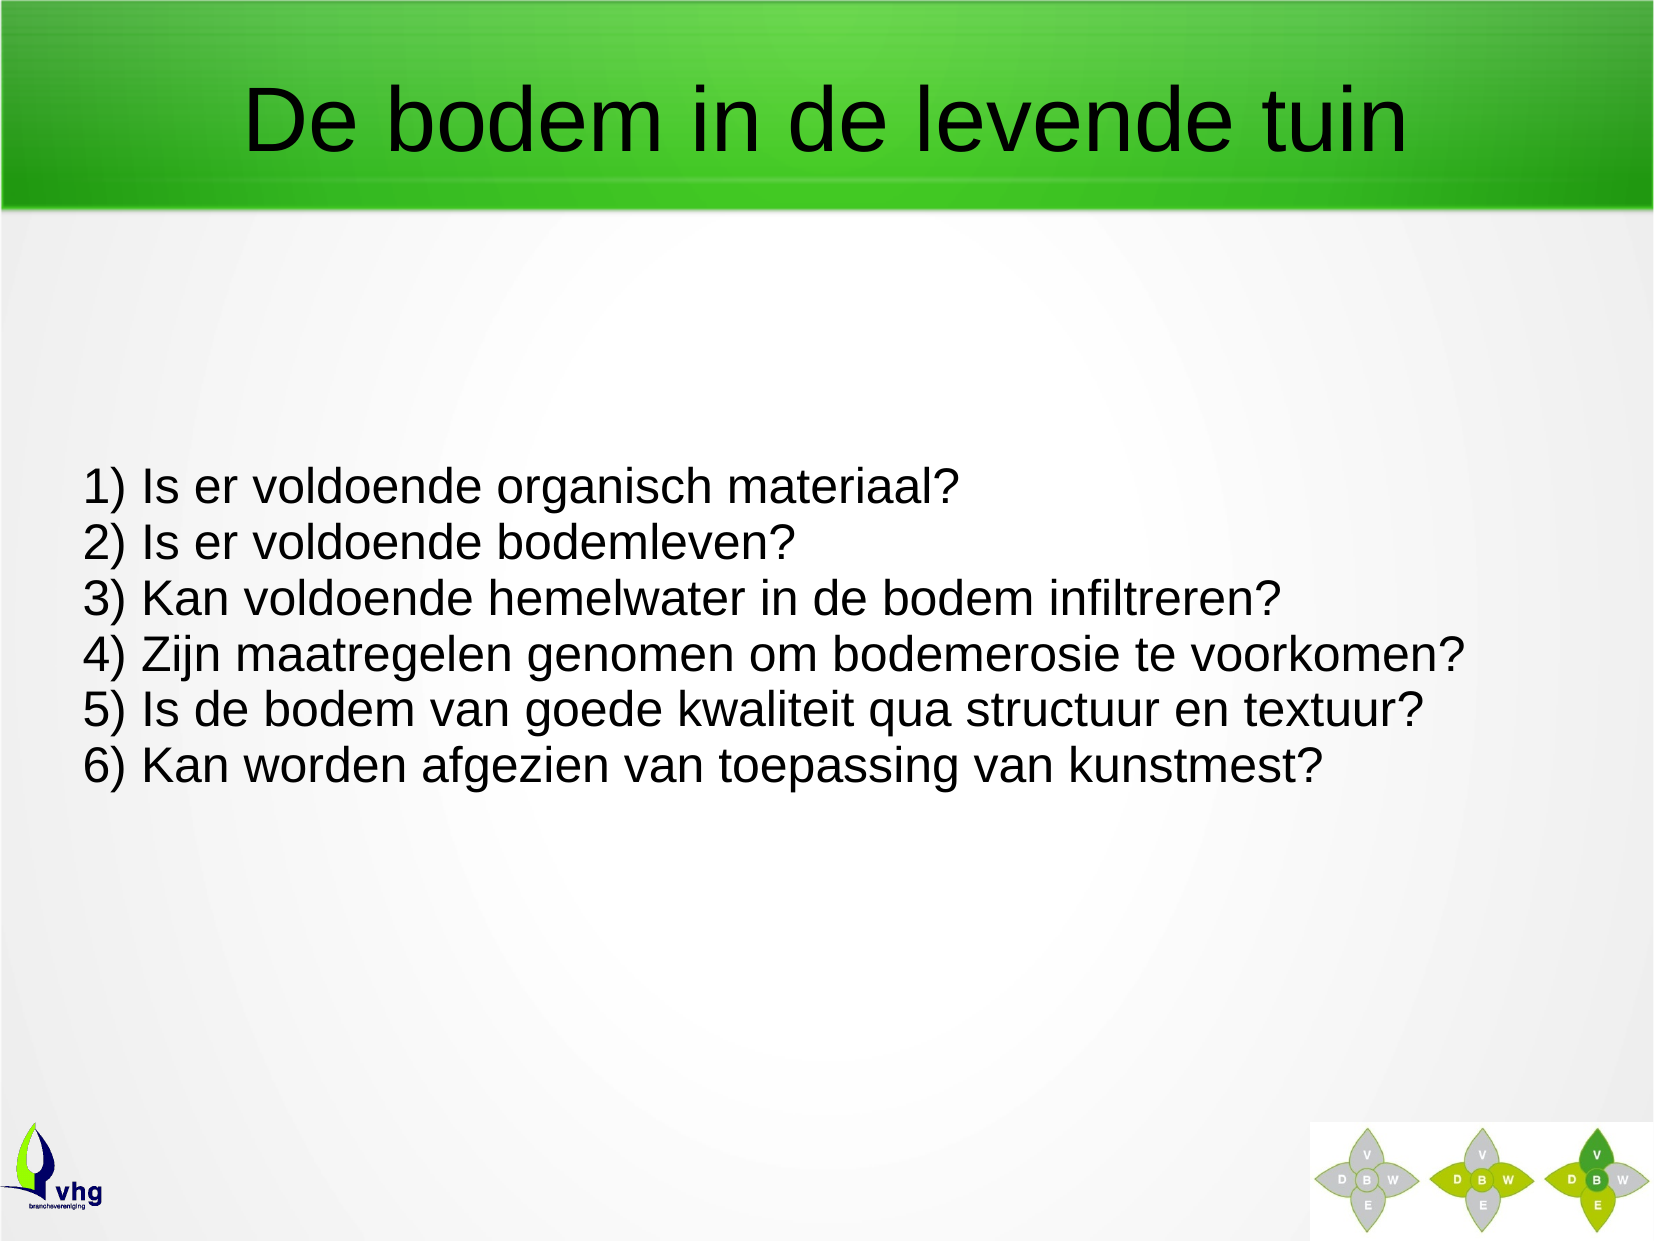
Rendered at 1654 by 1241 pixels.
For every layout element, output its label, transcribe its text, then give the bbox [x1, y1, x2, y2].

title De bodem in de levende tuin [82, 47, 1571, 189]
subtitle Is er voldoende organisch materiaal? Is er voldoende bodemleven? Kan voldoende hemelwater in de bodem infiltreren? Zijn maatregelen genomen om bodemerosie te voorkomen? Is de bodem van goede kwaliteit qua structuur en textuur? Kan worden afgezien van toepassing van kunstmest? [82, 390, 1654, 863]
picture [0, 0, 1654, 1241]
